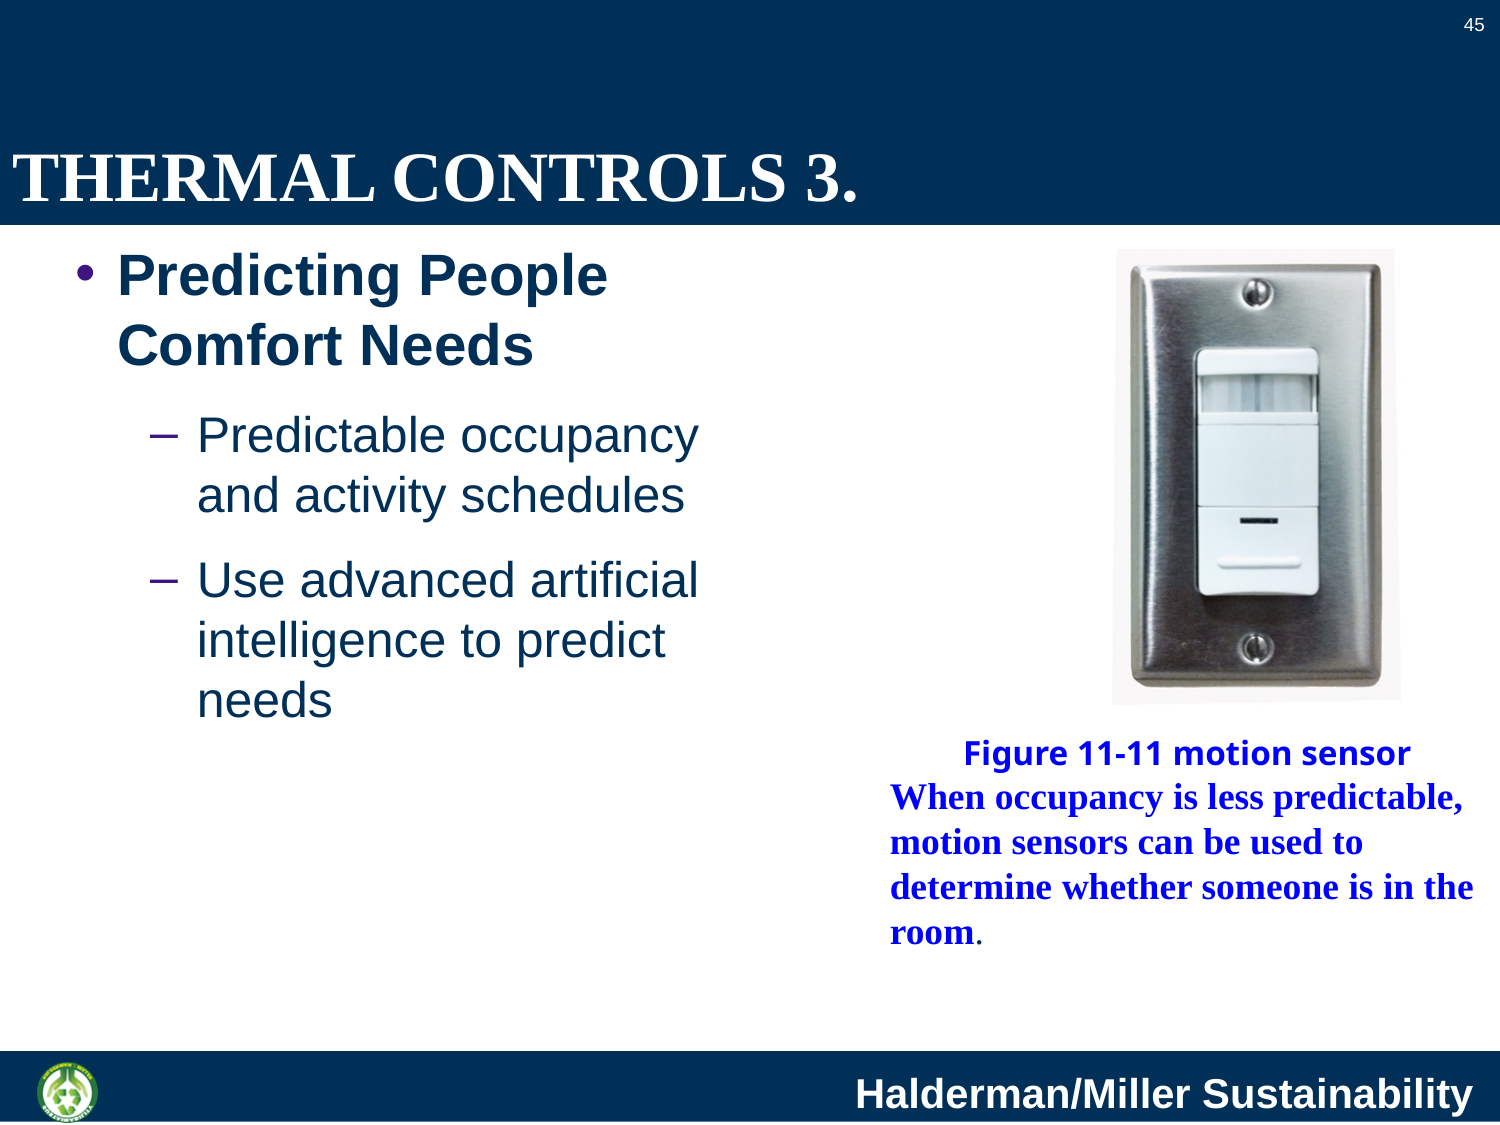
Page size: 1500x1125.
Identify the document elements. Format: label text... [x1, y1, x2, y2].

text_box Figure 11-11 motion sensor When occupancy is less predictable, motion sensors can be used to determine whether someone is in the room. [875, 724, 1500, 960]
slide_number 45 [1389, 0, 1500, 49]
list Predicting People Comfort Needs Predictable occupancy and activity schedules Use advanced artificial intelligence to predict needs [75, 237, 700, 980]
picture [1112, 249, 1401, 706]
title THERMAL CONTROLS 3. [12, 35, 1363, 216]
picture [37, 1062, 98, 1123]
